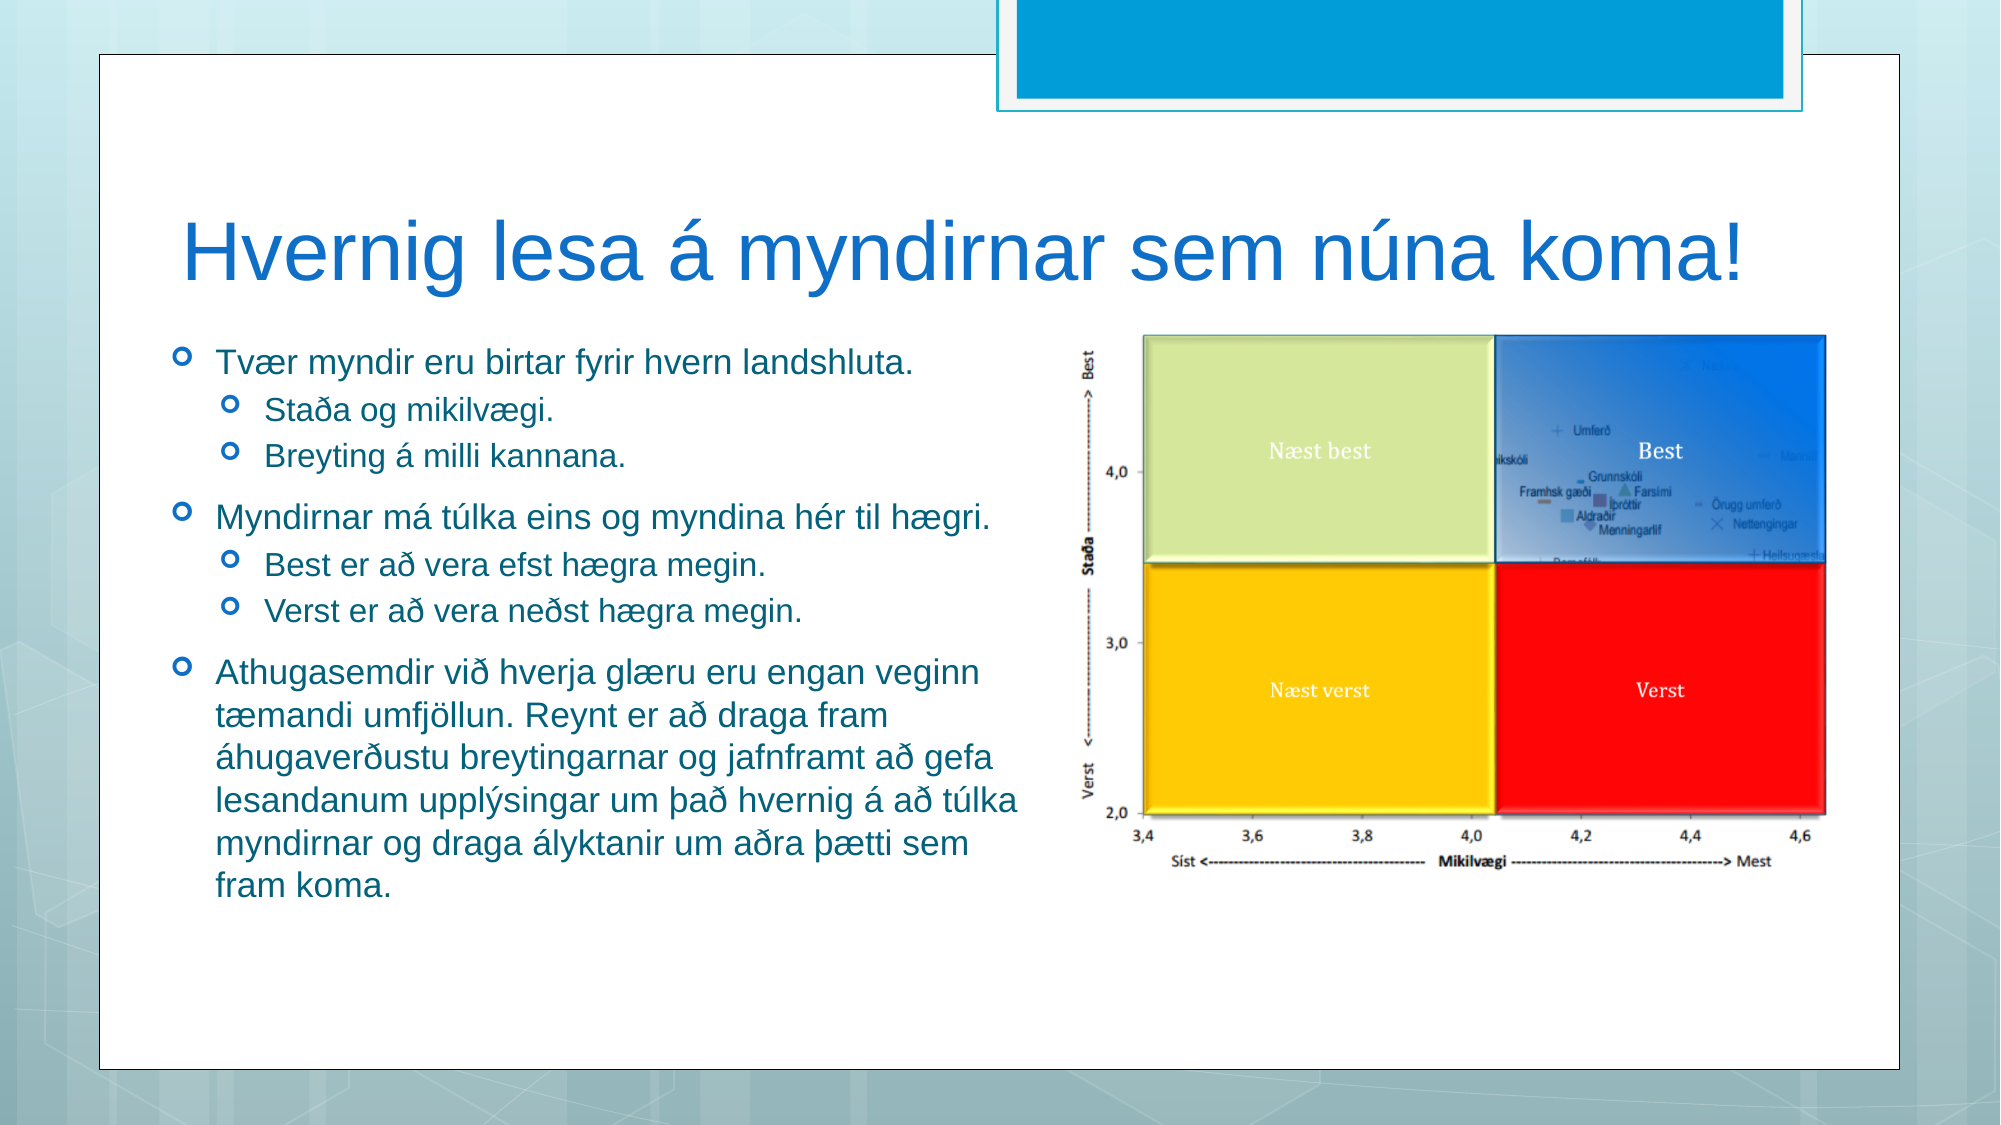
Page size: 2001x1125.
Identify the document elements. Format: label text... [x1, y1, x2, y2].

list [1078, 330, 1827, 872]
list Tvær myndir eru birtar fyrir hvern landshluta. Staða og mikilvægi. Breyting á milli kannana. Myndirnar má túlka eins og myndina hér til hægri. Best er að vera efst hægra megin. Verst er að vera neðst hægra megin. Athugasemdir við hverja glæru eru engan veginn tæmandi umfjöllun. Reynt er að draga fram áhugaverðustu breytingarnar og jafnframt að gefa lesandanum upplýsingar um það hvernig á að túlka myndirnar og draga ályktanir um aðra þætti sem fram koma. [144, 331, 1063, 1046]
title Hvernig lesa á myndirnar sem núna koma! [166, 117, 1786, 305]
